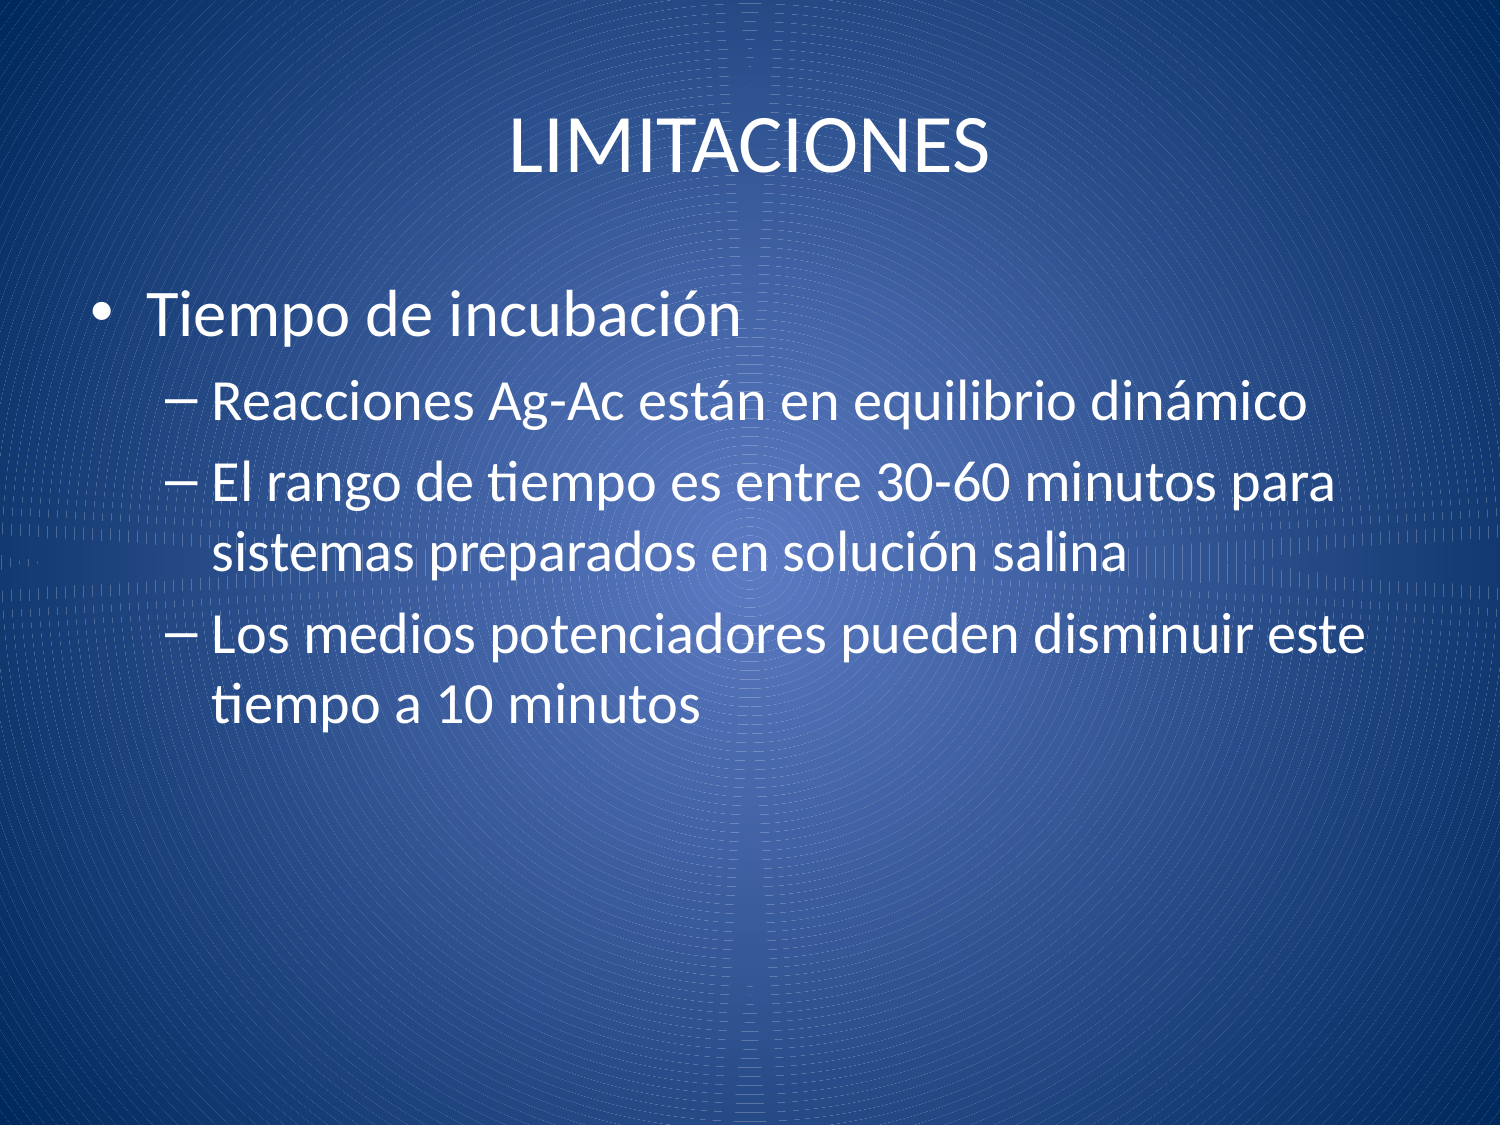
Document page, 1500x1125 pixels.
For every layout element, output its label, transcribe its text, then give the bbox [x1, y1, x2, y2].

title LIMITACIONES [75, 45, 1425, 233]
list Tiempo de incubación Reacciones Ag-Ac están en equilibrio dinámico El rango de tiempo es entre 30-60 minutos para sistemas preparados en solución salina Los medios potenciadores pueden disminuir este tiempo a 10 minutos [75, 262, 1412, 1005]
